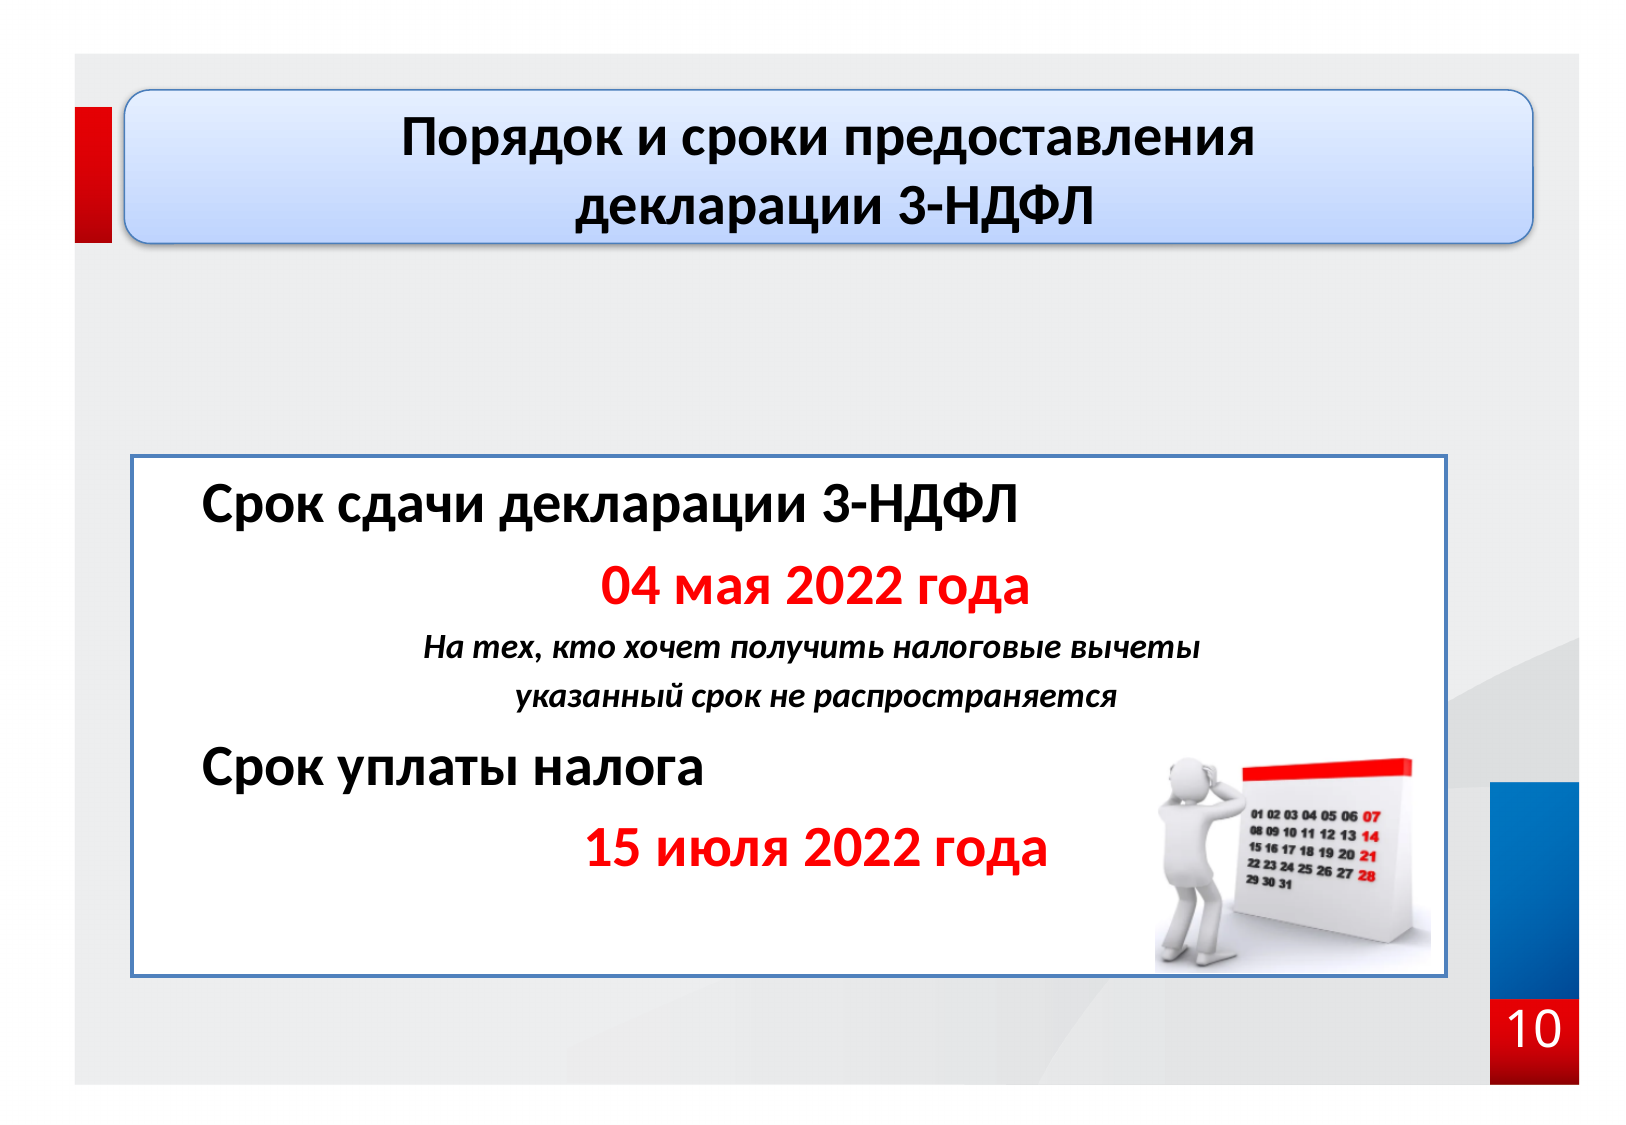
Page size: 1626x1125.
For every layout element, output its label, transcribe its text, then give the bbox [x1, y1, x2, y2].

list Срок сдачи декларации 3-НДФЛ 04 мая 2022 года На тех, кто хочет получить налоговые вычеты указанный срок не распространяется Срок уплаты налога 15 июля 2022 года [130, 454, 1448, 978]
picture [0, 0, 1625, 1125]
text_box Порядок и сроки предоставления декларации 3-НДФЛ [123, 89, 1534, 245]
slide_number 10 [1479, 991, 1590, 1095]
